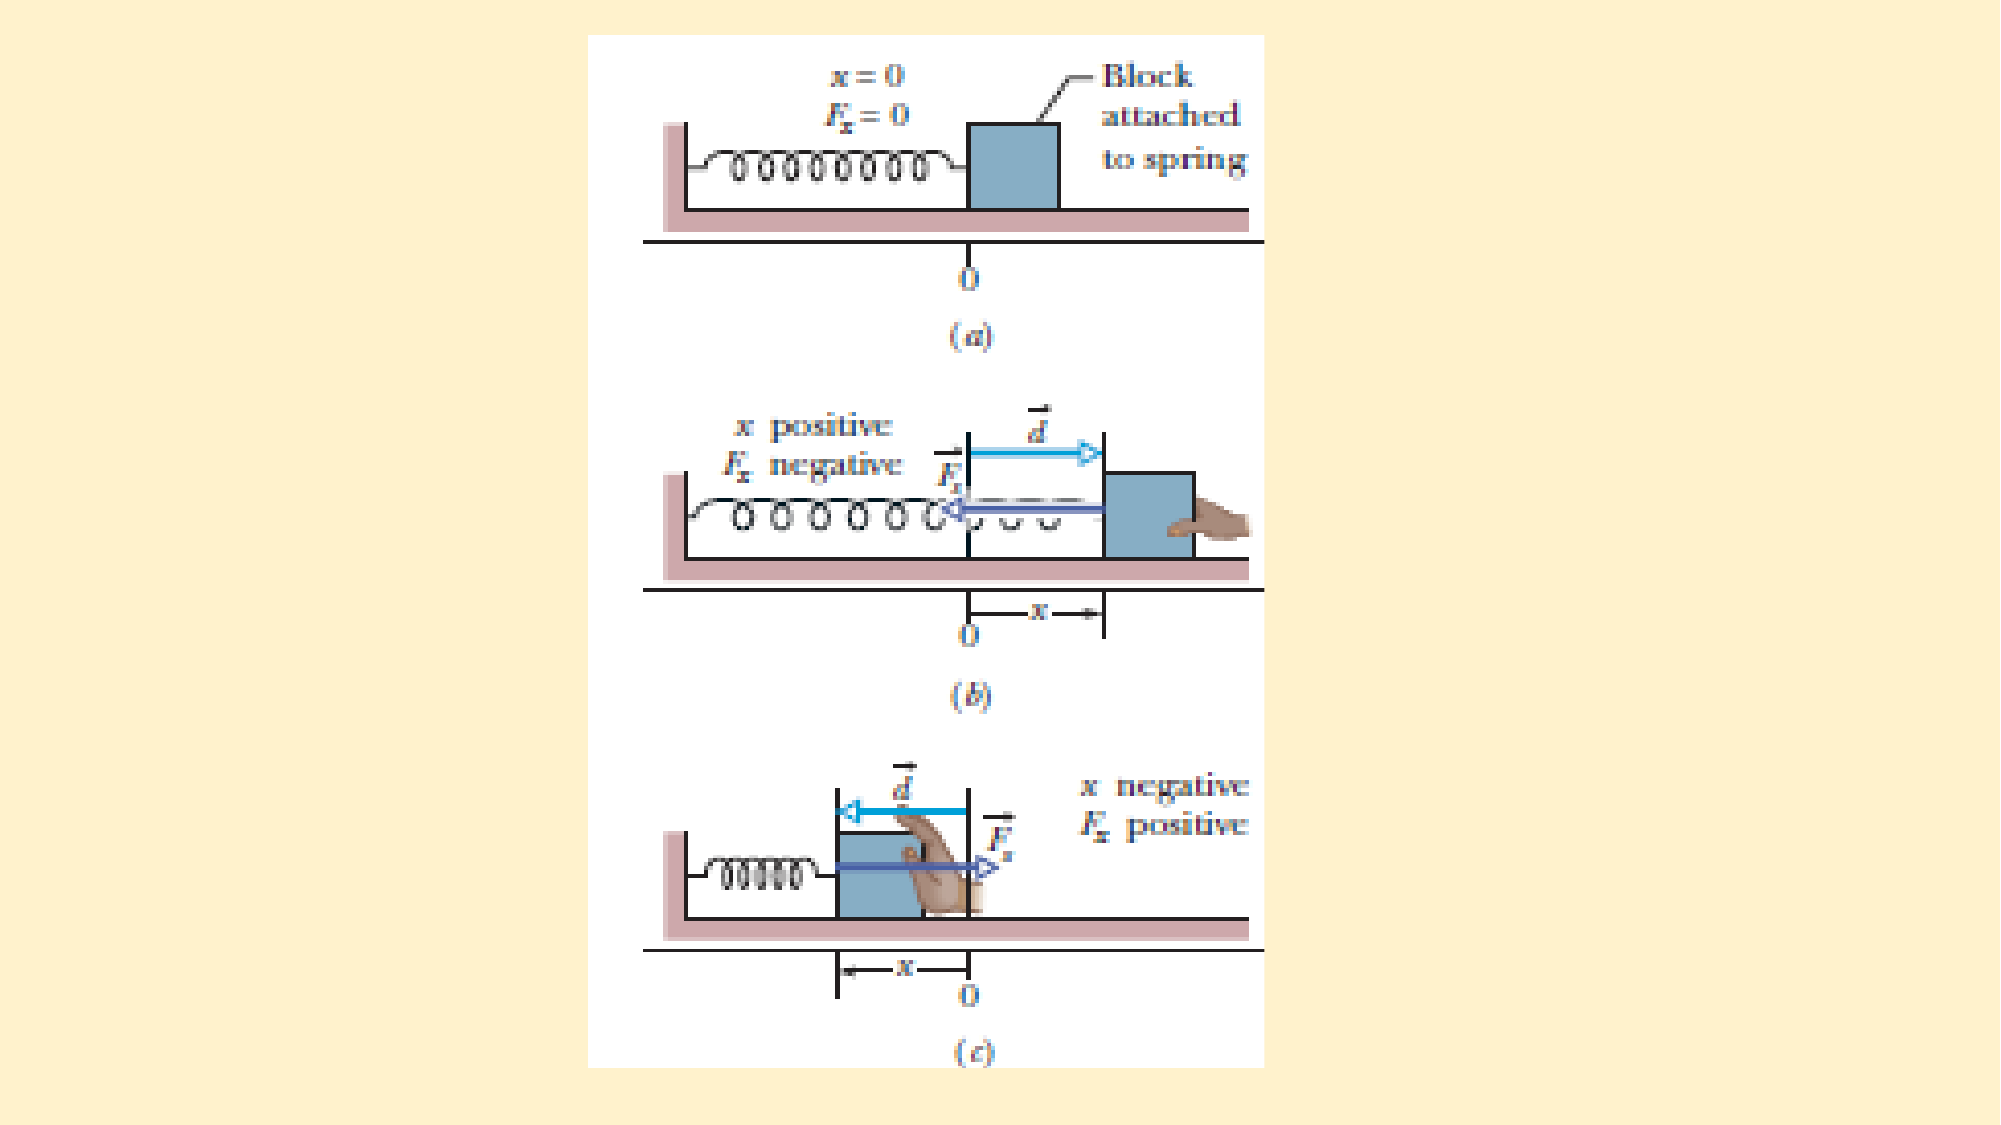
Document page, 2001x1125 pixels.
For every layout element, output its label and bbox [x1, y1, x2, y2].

list [588, 35, 1265, 1068]
